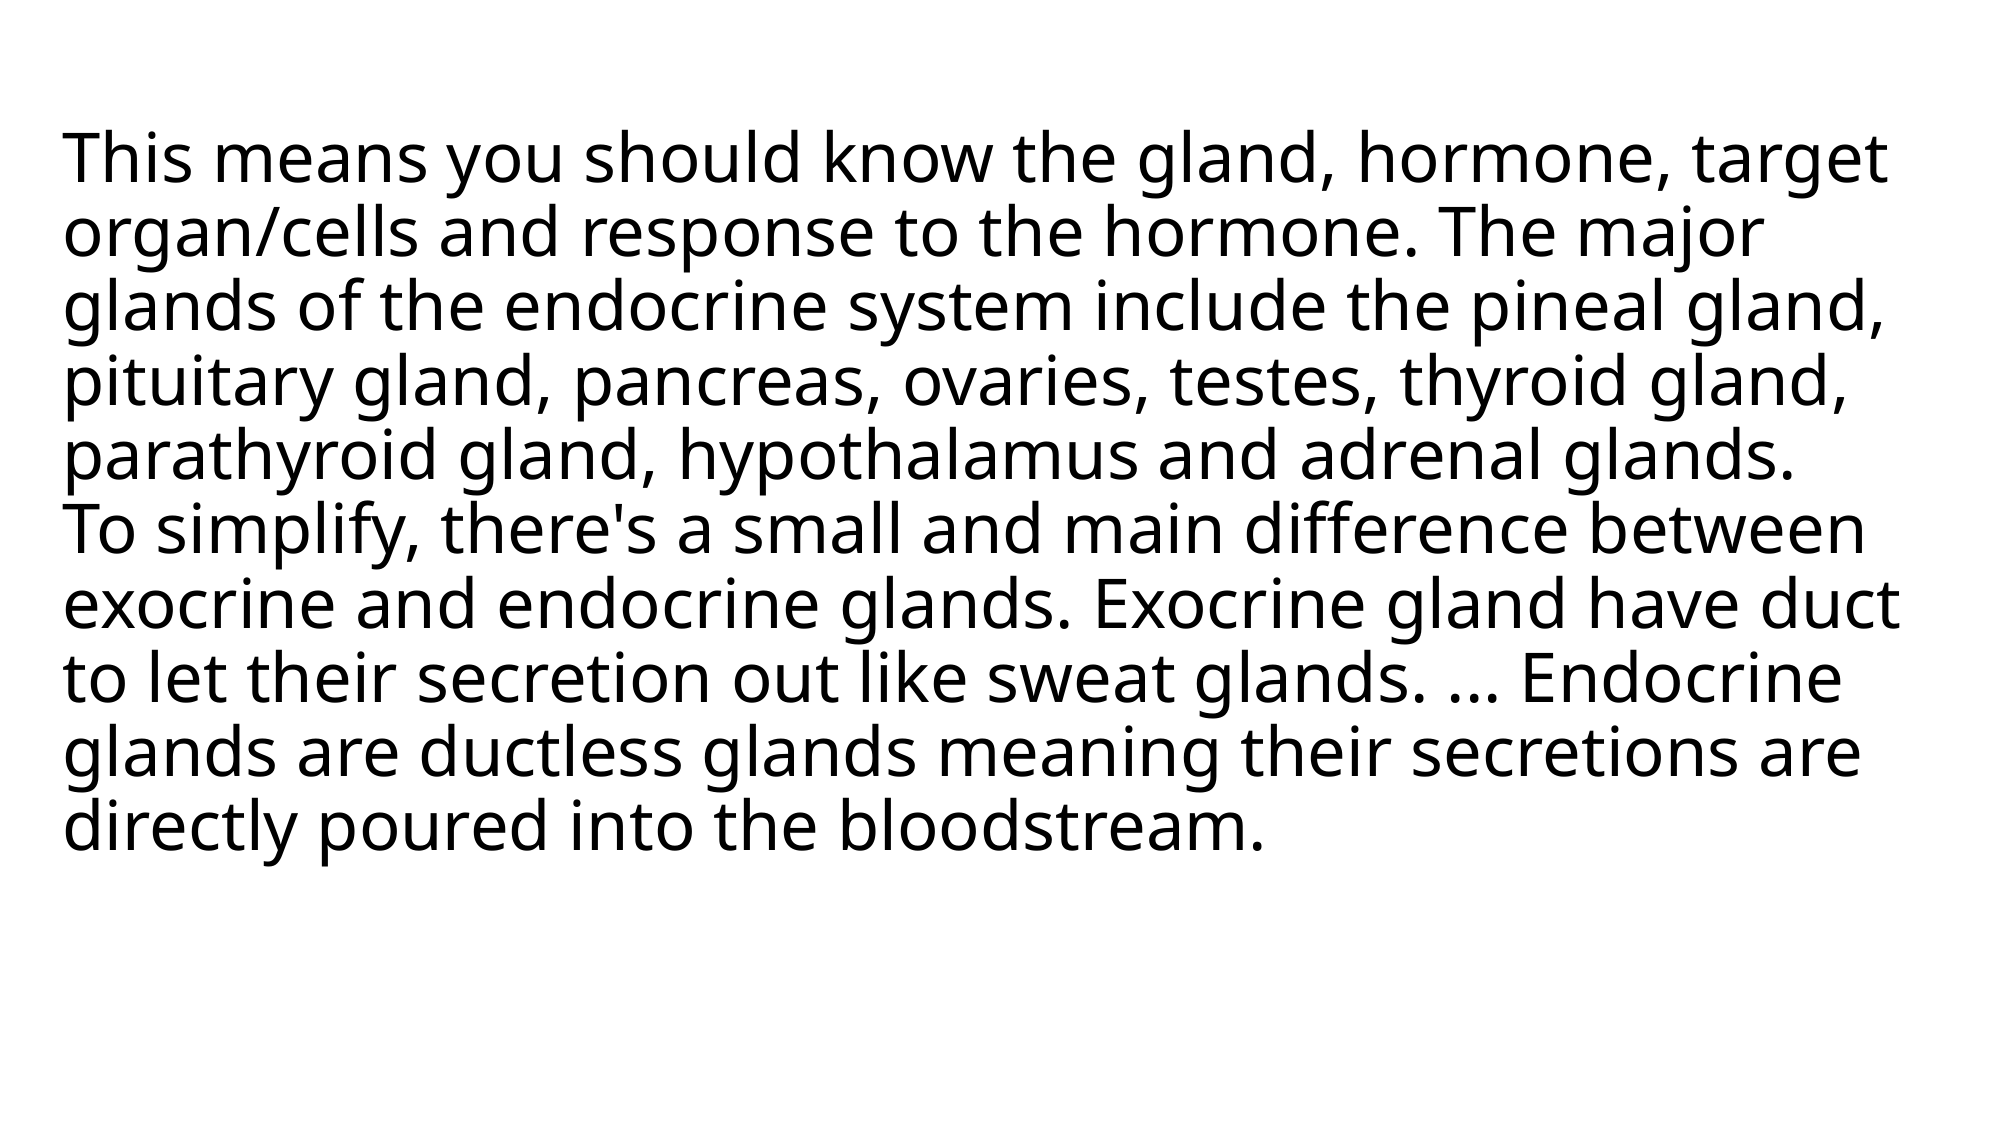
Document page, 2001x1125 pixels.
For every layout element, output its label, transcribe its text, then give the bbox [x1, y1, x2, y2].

title This means you should know the gland, hormone, target organ/cells and response to the hormone. The major glands of the endocrine system include the pineal gland, pituitary gland, pancreas, ovaries, testes, thyroid gland, parathyroid gland, hypothalamus and adrenal glands. To simplify, there's a small and main difference between exocrine and endocrine glands. Exocrine gland have duct to let their secretion out like sweat glands. ... Endocrine glands are ductless glands meaning their secretions are directly poured into the bloodstream. [47, 59, 1978, 1012]
